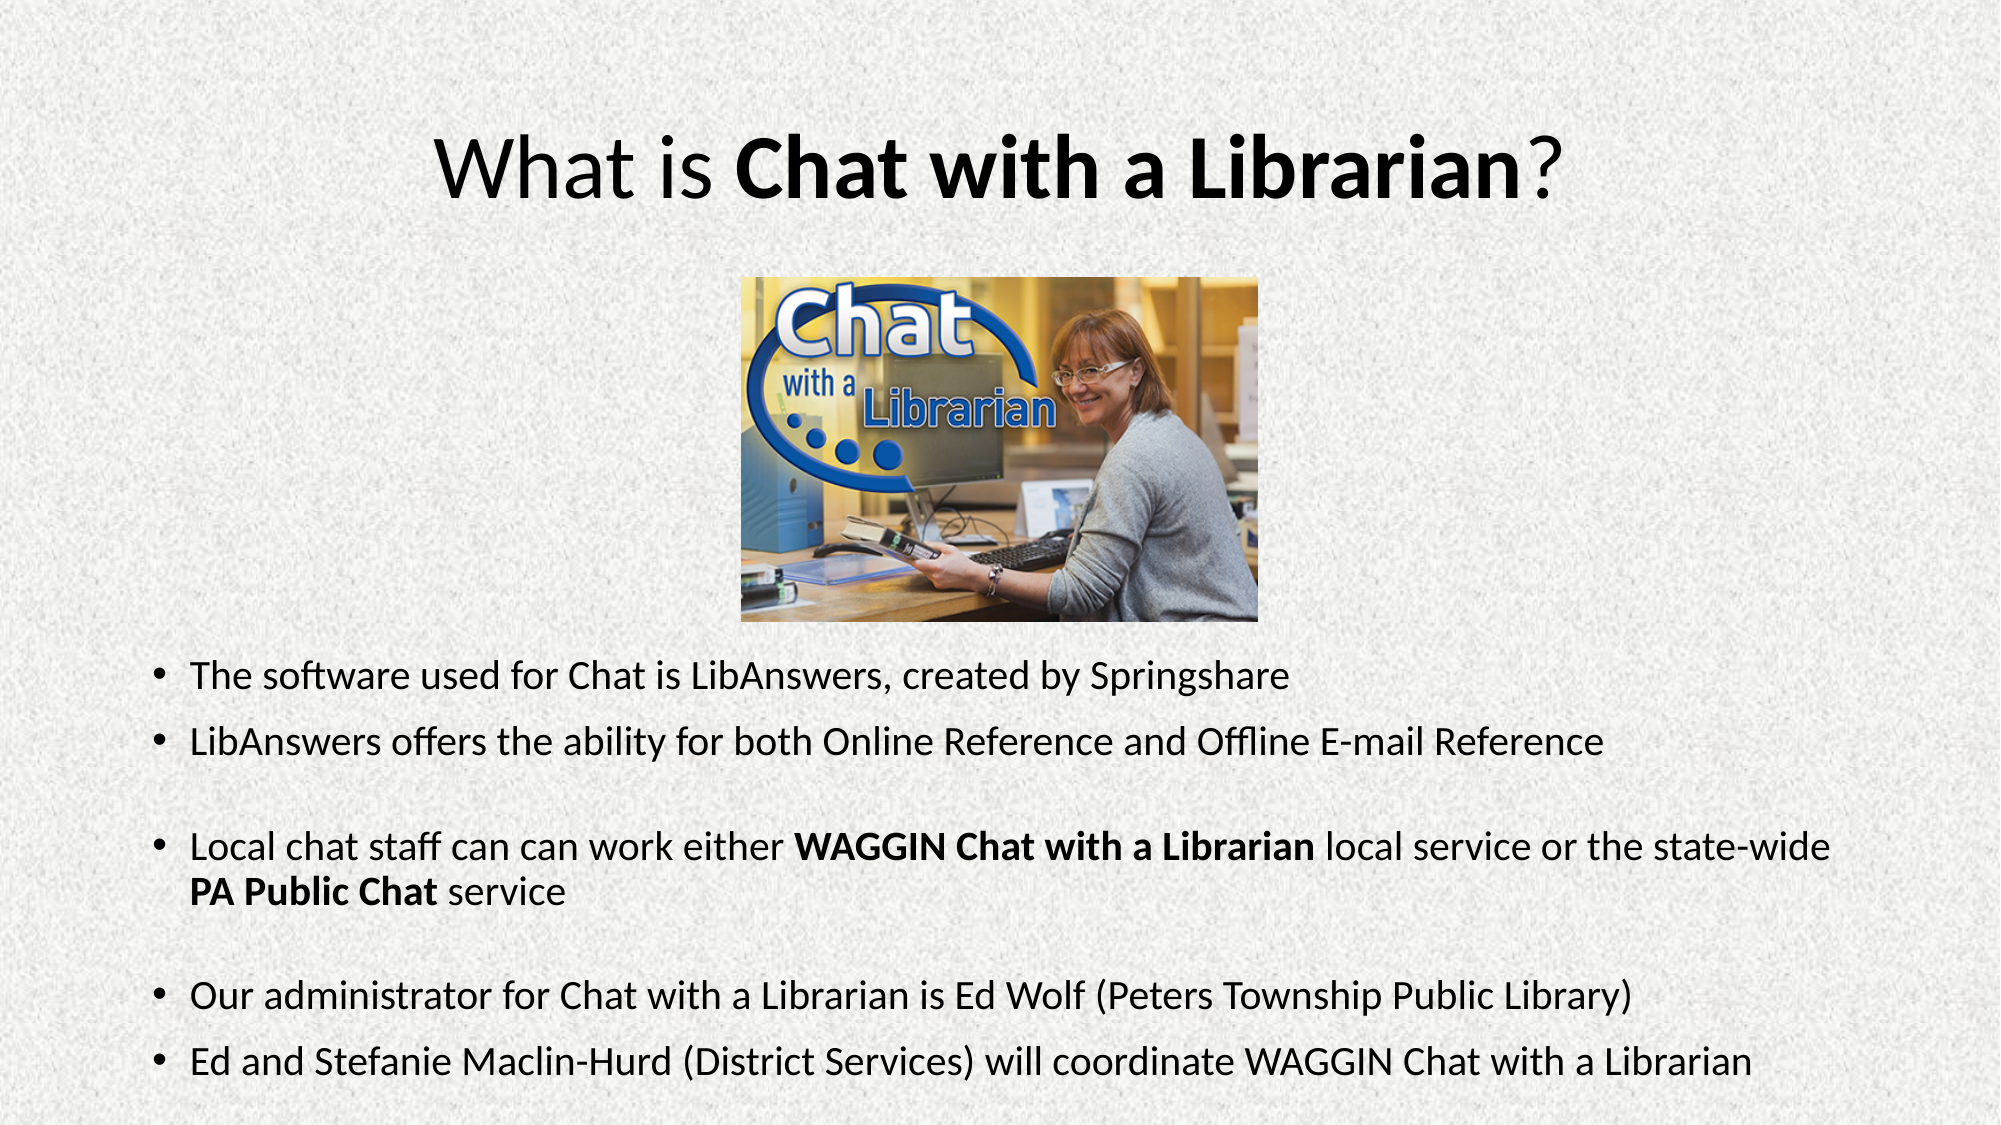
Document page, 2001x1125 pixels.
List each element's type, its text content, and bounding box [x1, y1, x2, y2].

list The software used for Chat is LibAnswers, created by Springshare LibAnswers offers the ability for both Online Reference and Offline E-mail Reference Local chat staff can can work either WAGGIN Chat with a Librarian local service or the state-wide PA Public Chat service Our administrator for Chat with a Librarian is Ed Wolf (Peters Township Public Library) Ed and Stefanie Maclin-Hurd (District Services) will coordinate WAGGIN Chat with a Librarian [137, 646, 1863, 1125]
title What is Chat with a Librarian? [137, 59, 1863, 278]
picture [741, 277, 1259, 622]
